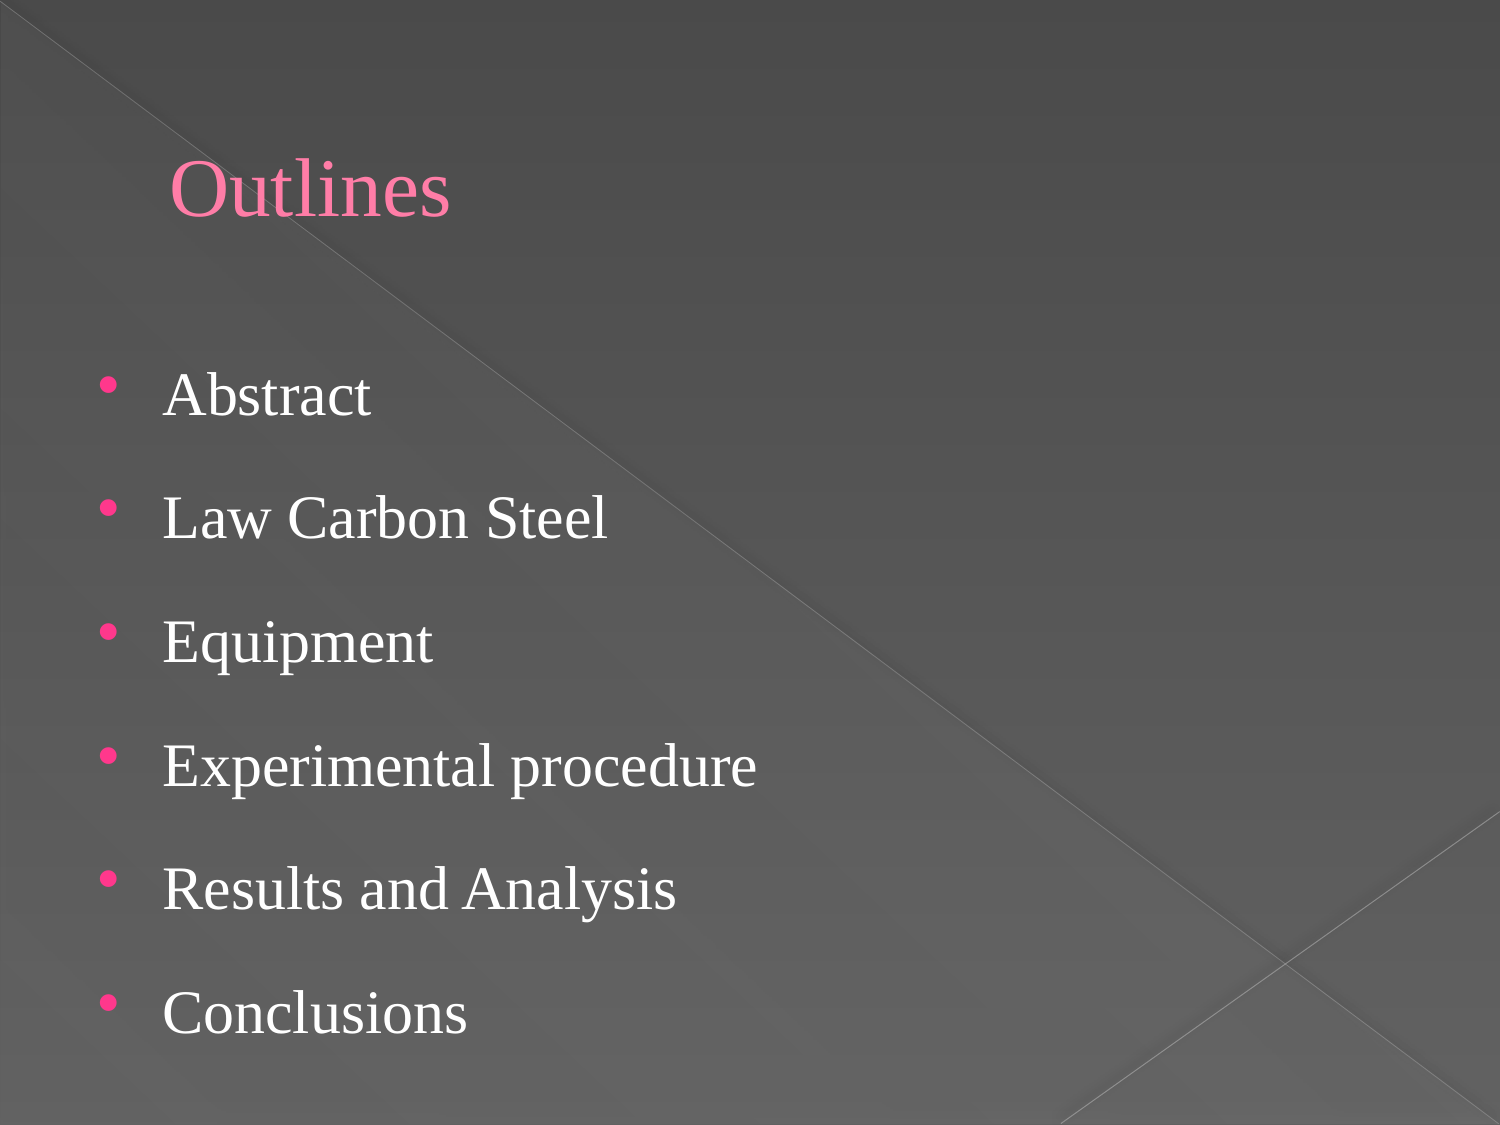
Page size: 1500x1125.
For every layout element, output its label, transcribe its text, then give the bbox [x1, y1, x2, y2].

title Outlines [75, 43, 1425, 274]
list Abstract Law Carbon Steel Equipment Experimental procedure Results and Analysis Conclusions [75, 308, 1425, 1059]
